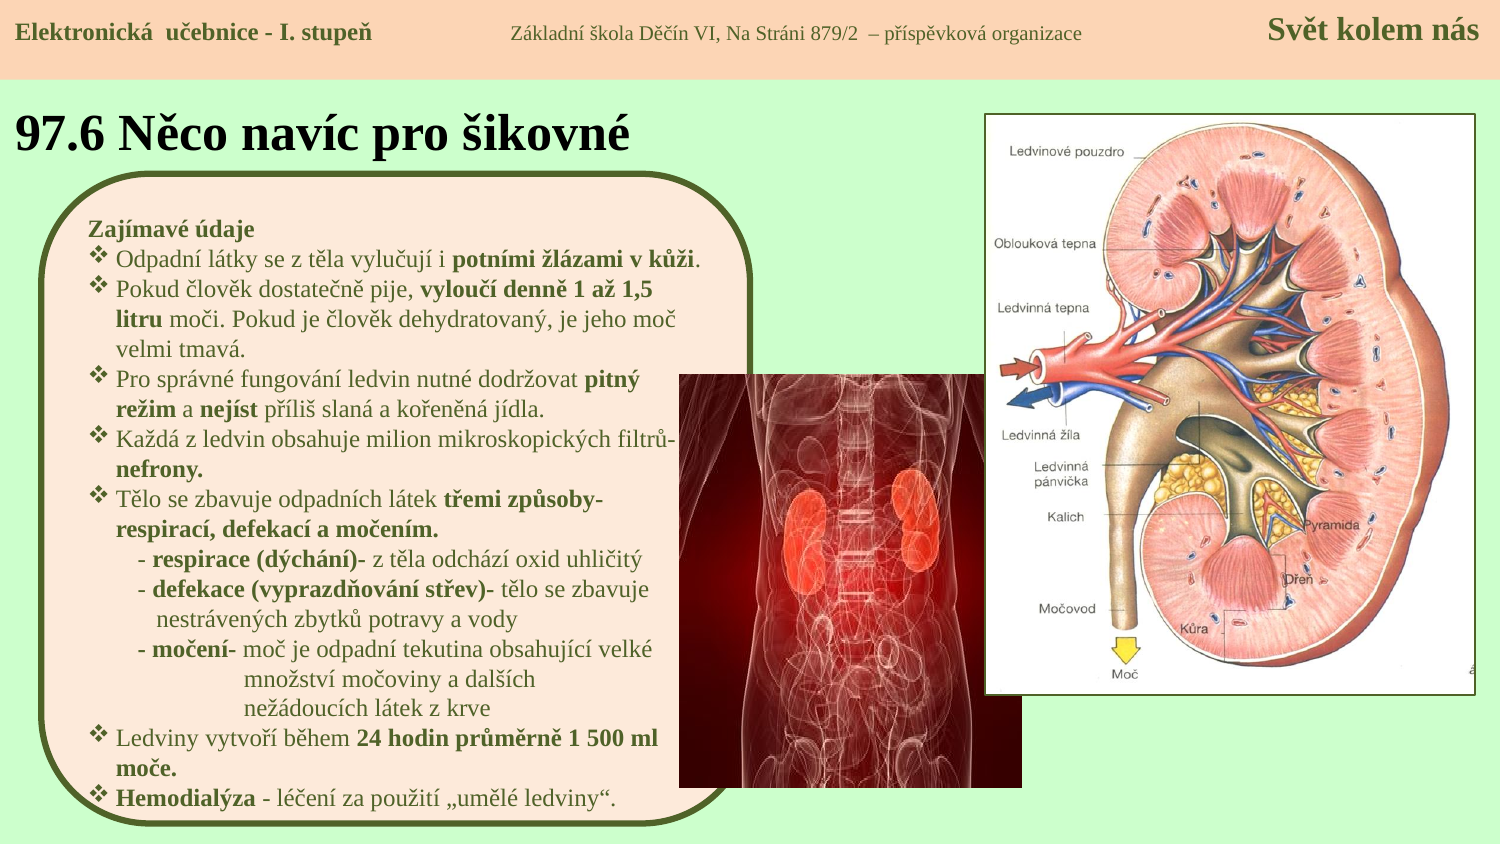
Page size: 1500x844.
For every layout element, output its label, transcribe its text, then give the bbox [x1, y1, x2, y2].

text_box Zajímavé údaje Odpadní látky se z těla vylučují i potními žlázami v kůži. Pokud člověk dostatečně pije, vyloučí denně 1 až 1,5 litru moči. Pokud je člověk dehydratovaný, je jeho moč velmi tmavá. Pro správné fungování ledvin nutné dodržovat pitný režim a nejíst příliš slaná a kořeněná jídla. Každá z ledvin obsahuje milion mikroskopických filtrů- nefrony. Tělo se zbavuje odpadních látek třemi způsoby- respirací, defekací a močením. - respirace (dýchání)- z těla odchází oxid uhličitý - defekace (vyprazdňování střev)- tělo se zbavuje nestrávených zbytků potravy a vody - močení- moč je odpadní tekutina obsahující velké množství močoviny a dalších nežádoucích látek z krve Ledviny vytvoří během 24 hodin průměrně 1 500 ml moče. Hemodialýza - léčení za použití „umělé ledviny“. [39, 171, 753, 826]
title 97.6 Něco navíc pro šikovné [0, 80, 703, 179]
text_box Elektronická učebnice - I. stupeň Základní škola Děčín VI, Na Stráni 879/2 – příspěvková organizace Svět kolem nás [0, 0, 1500, 80]
picture [678, 114, 1474, 789]
